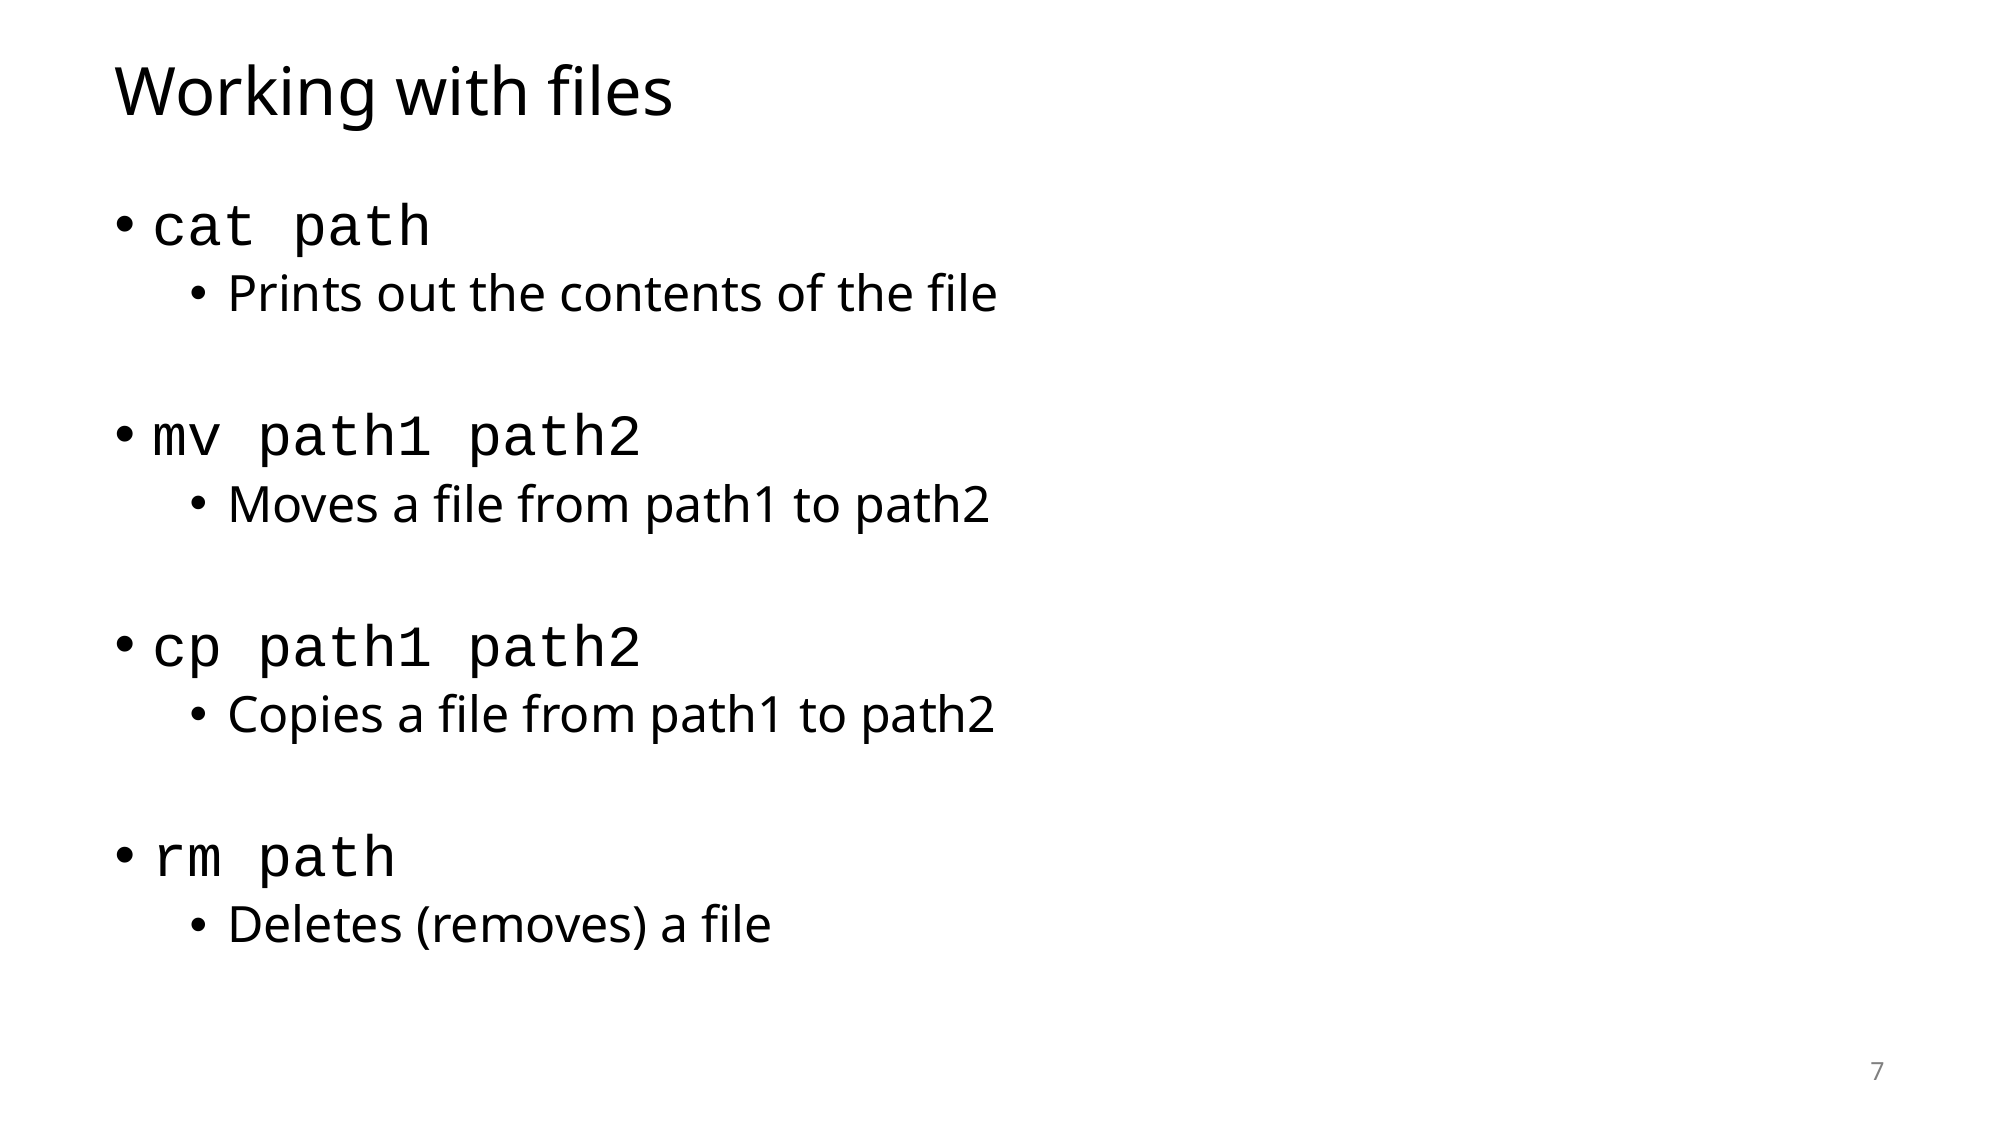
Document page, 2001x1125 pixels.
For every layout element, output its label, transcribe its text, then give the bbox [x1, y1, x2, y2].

list cat path Prints out the contents of the file mv path1 path2 Moves a file from path1 to path2 cp path1 path2 Copies a file from path1 to path2 rm path Deletes (removes) a file [99, 187, 1900, 1013]
slide_number 7 [1749, 1042, 1900, 1103]
title Working with files [99, 37, 1900, 150]
